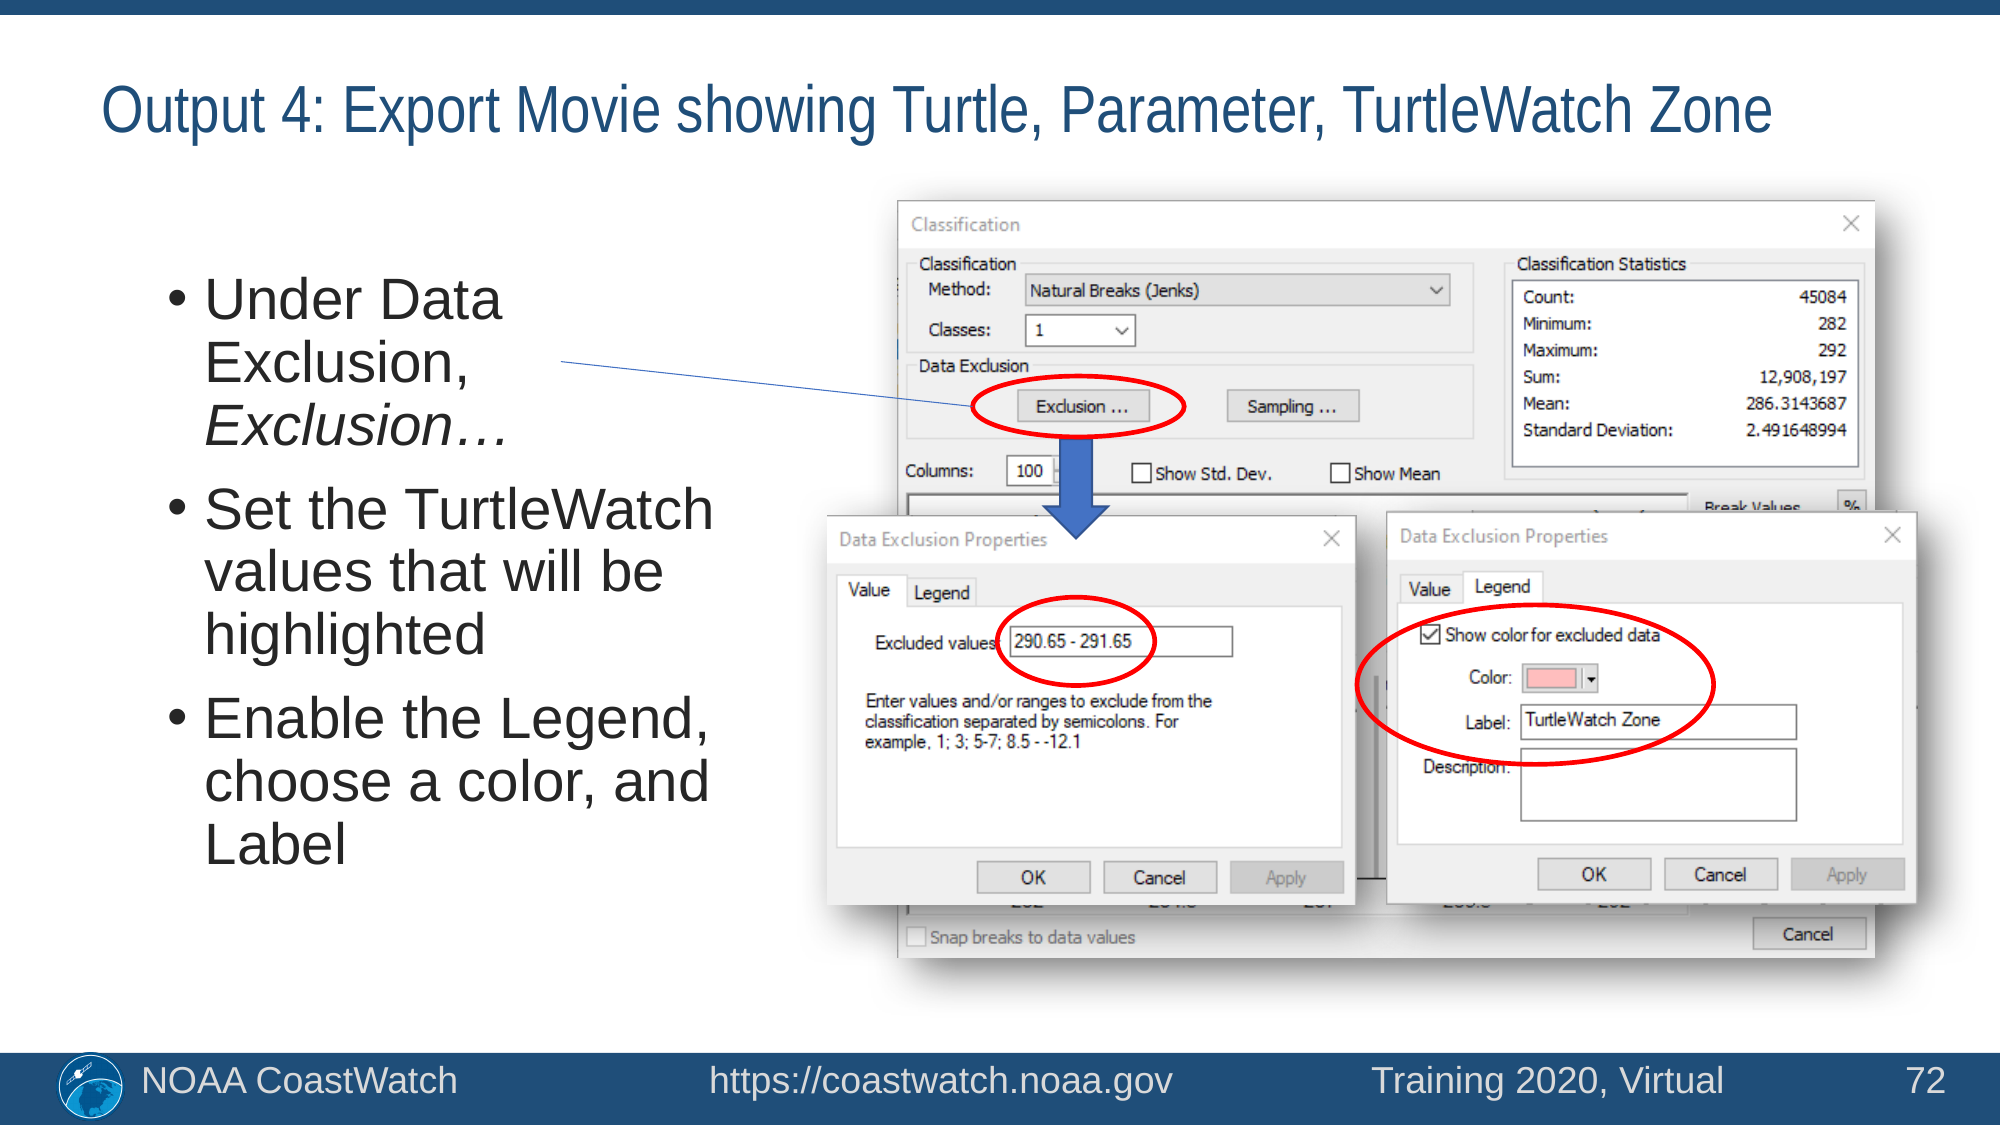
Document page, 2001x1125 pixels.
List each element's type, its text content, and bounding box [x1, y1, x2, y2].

list Under Data Exclusion, Exclusion… Set the TurtleWatch values that will be highlighted Enable the Legend, choose a color, and Label [152, 261, 779, 976]
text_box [560, 361, 973, 407]
title Output 4: Export Movie showing Turtle, Parameter, TurtleWatch Zone [86, 1, 1812, 220]
picture [827, 200, 1918, 958]
picture [56, 1052, 125, 1121]
